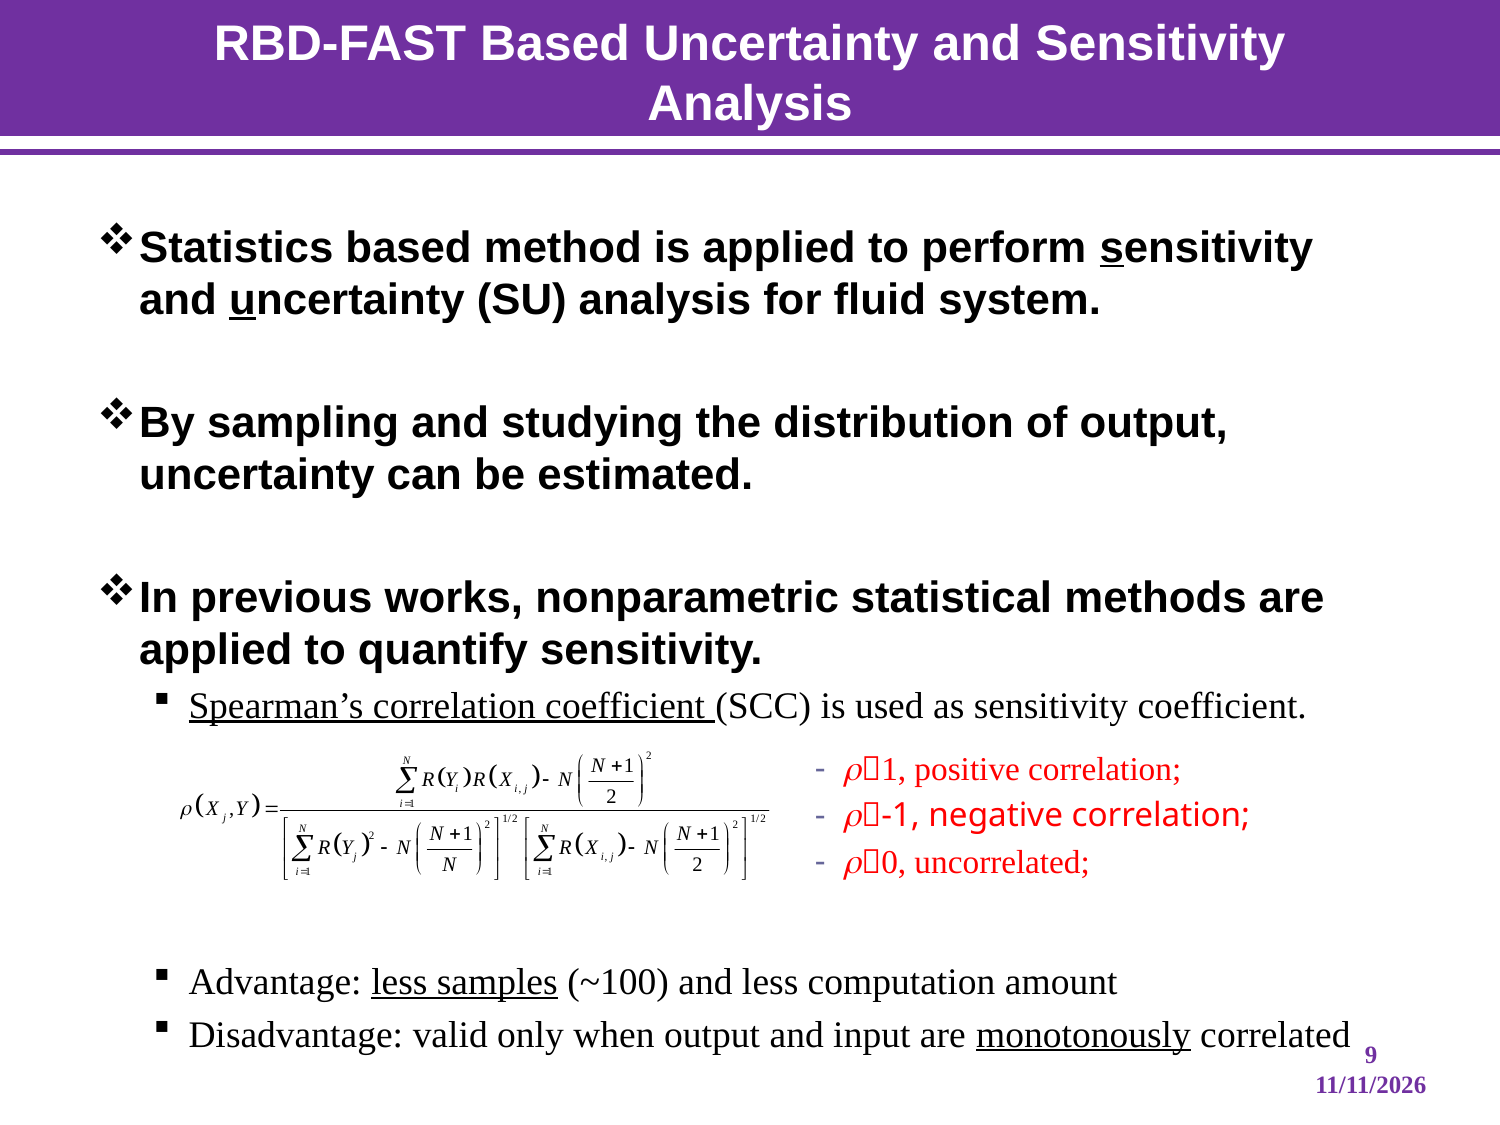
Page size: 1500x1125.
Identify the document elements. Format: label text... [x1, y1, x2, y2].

list Statistics based method is applied to perform sensitivity and uncertainty (SU) analysis for fluid system. By sampling and studying the distribution of output, uncertainty can be estimated. In previous works, nonparametric statistical methods are applied to quantify sensitivity. Spearman’s correlation coefficient (SCC) is used as sensitivity coefficient. Advantage: less samples (~100) and less computation amount Disadvantage: valid only when output and input are monotonously correlated [82, 210, 1418, 1043]
title RBD-FAST Based Uncertainty and Sensitivity Analysis [175, 0, 1325, 141]
text_box r1, positive correlation; r-1, negative correlation; r0, uncorrelated; [687, 739, 1438, 888]
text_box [175, 745, 775, 886]
